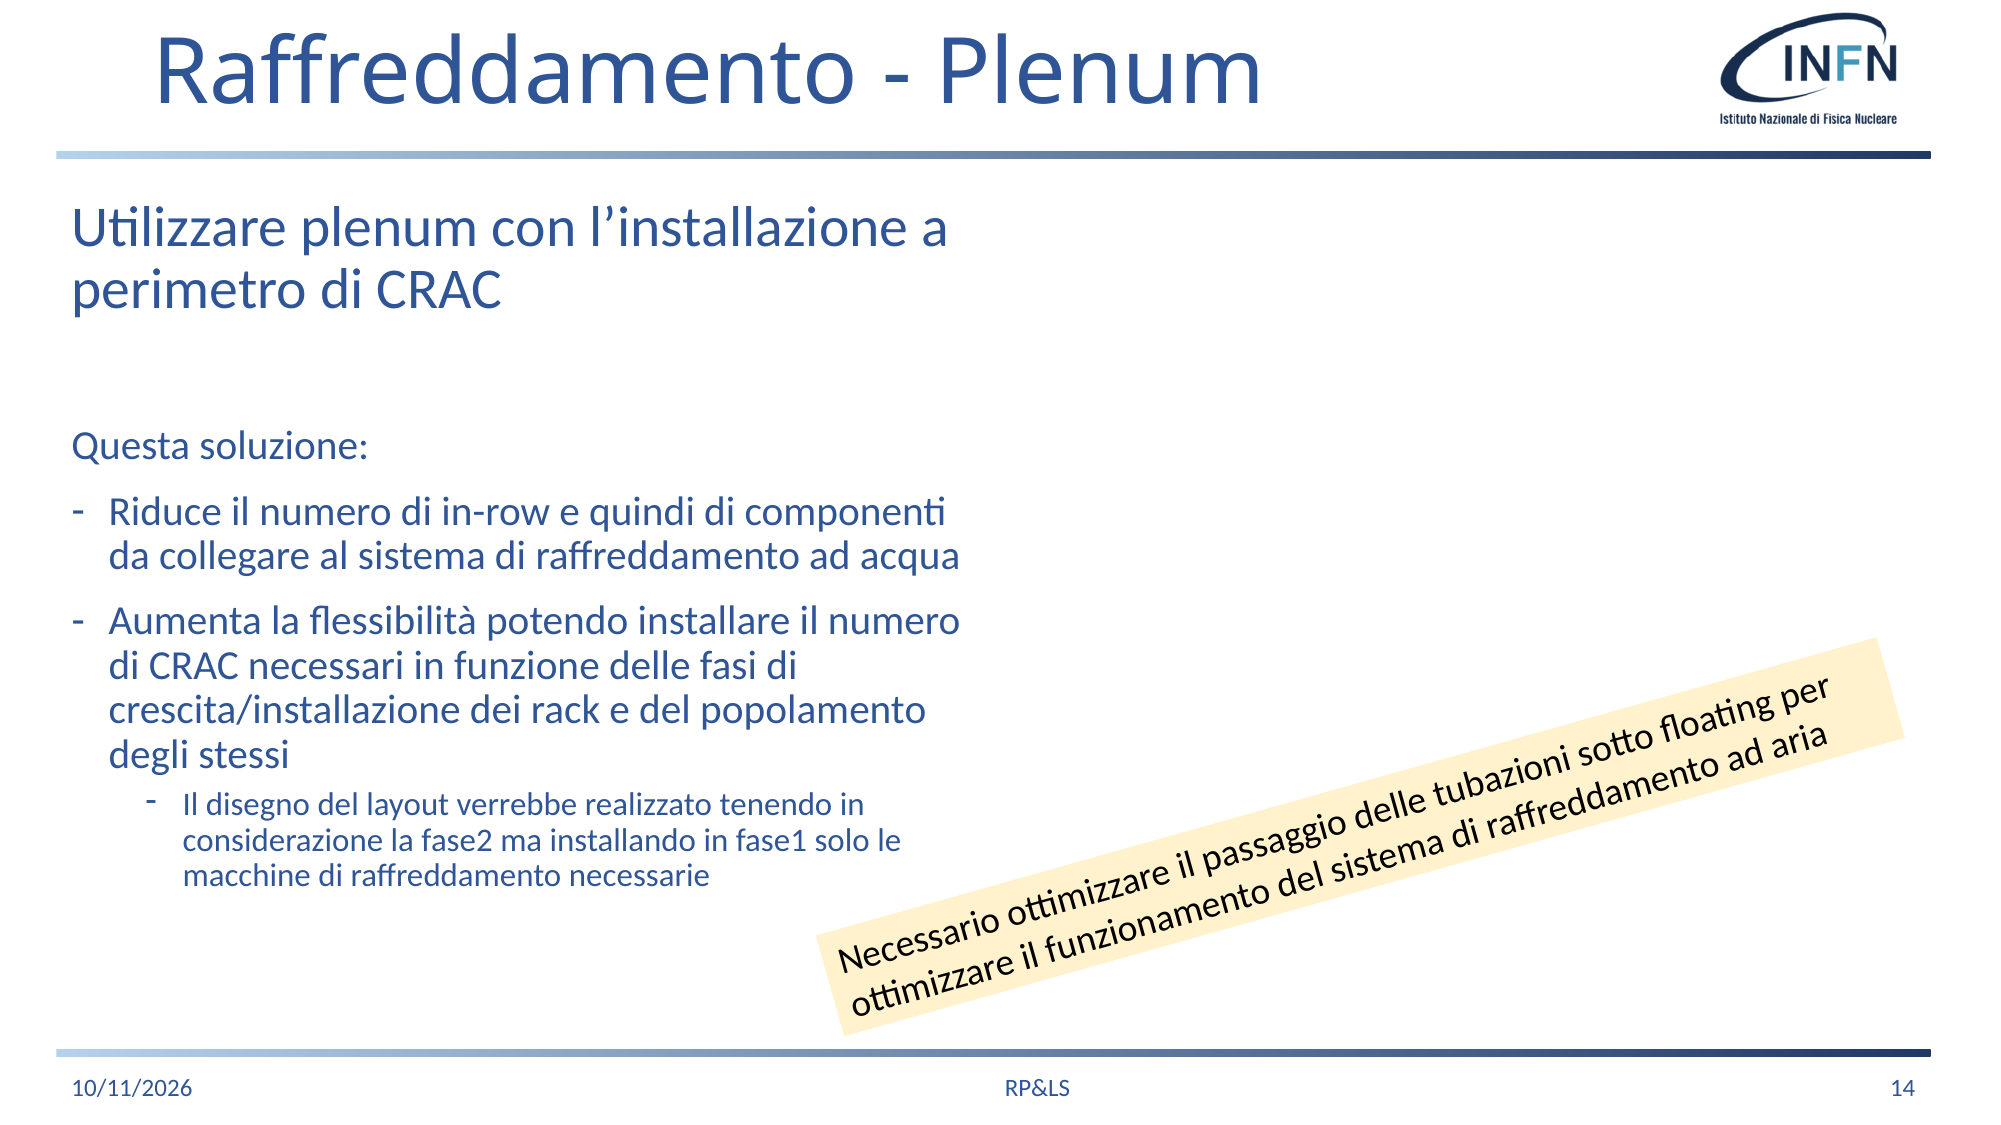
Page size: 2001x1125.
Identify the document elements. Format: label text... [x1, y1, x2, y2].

title Raffreddamento - Plenum [137, 15, 1652, 133]
picture [1685, 0, 1931, 144]
text_box Necessario ottimizzare il passaggio delle tubazioni sotto floating per ottimizzare il funzionamento del sistema di raffreddamento ad aria [815, 637, 1905, 1037]
slide_number 14 [1412, 1069, 1931, 1103]
list Utilizzare plenum con l’installazione a perimetro di CRAC Questa soluzione: Riduce il numero di in-row e quindi di componenti da collegare al sistema di raffreddamento ad acqua Aumenta la flessibilità potendo installare il numero di CRAC necessari in funzione delle fasi di crescita/installazione dei rack e del popolamento degli stessi Il disegno del layout verrebbe realizzato tenendo in considerazione la fase2 ma installando in fase1 solo le macchine di raffreddamento necessarie [56, 189, 992, 903]
footer RP&LS [662, 1069, 1412, 1103]
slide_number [56, 1069, 662, 1103]
